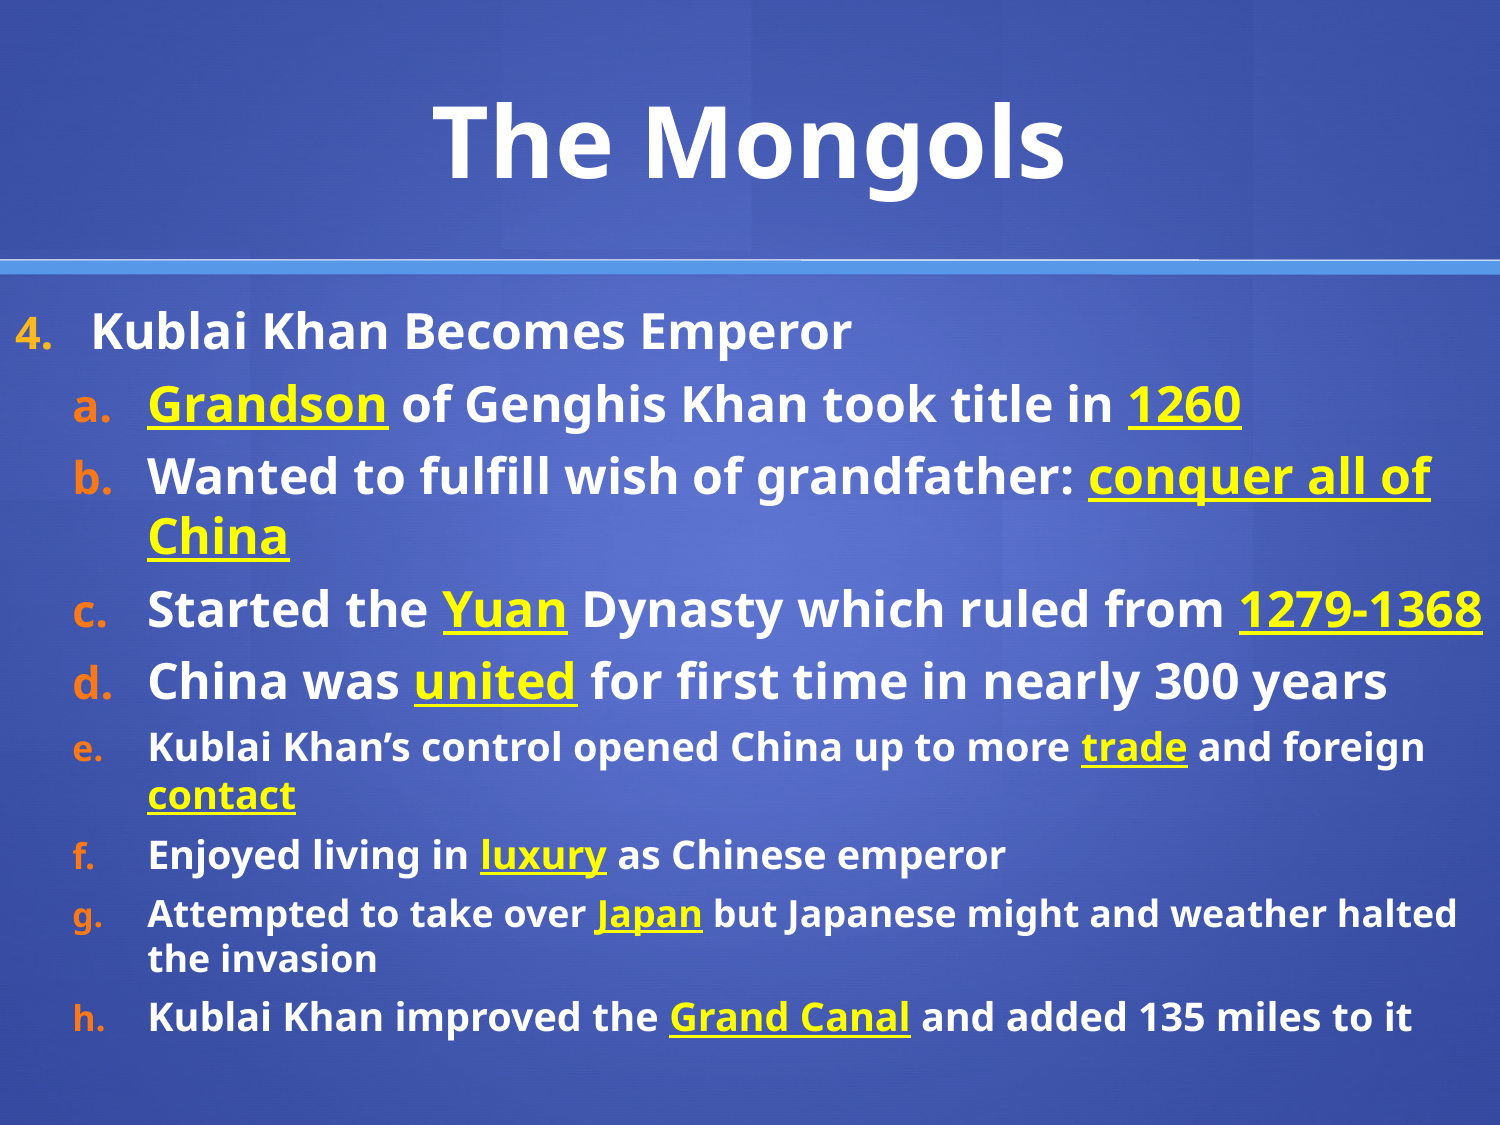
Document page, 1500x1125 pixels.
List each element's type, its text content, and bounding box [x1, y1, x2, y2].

title The Mongols [75, 45, 1425, 233]
list Kublai Khan Becomes Emperor Grandson of Genghis Khan took title in 1260 Wanted to fulfill wish of grandfather: conquer all of China Started the Yuan Dynasty which ruled from 1279-1368 China was united for first time in nearly 300 years Kublai Khan’s control opened China up to more trade and foreign contact Enjoyed living in luxury as Chinese emperor Attempted to take over Japan but Japanese might and weather halted the invasion Kublai Khan improved the Grand Canal and added 135 miles to it [0, 292, 1500, 1086]
